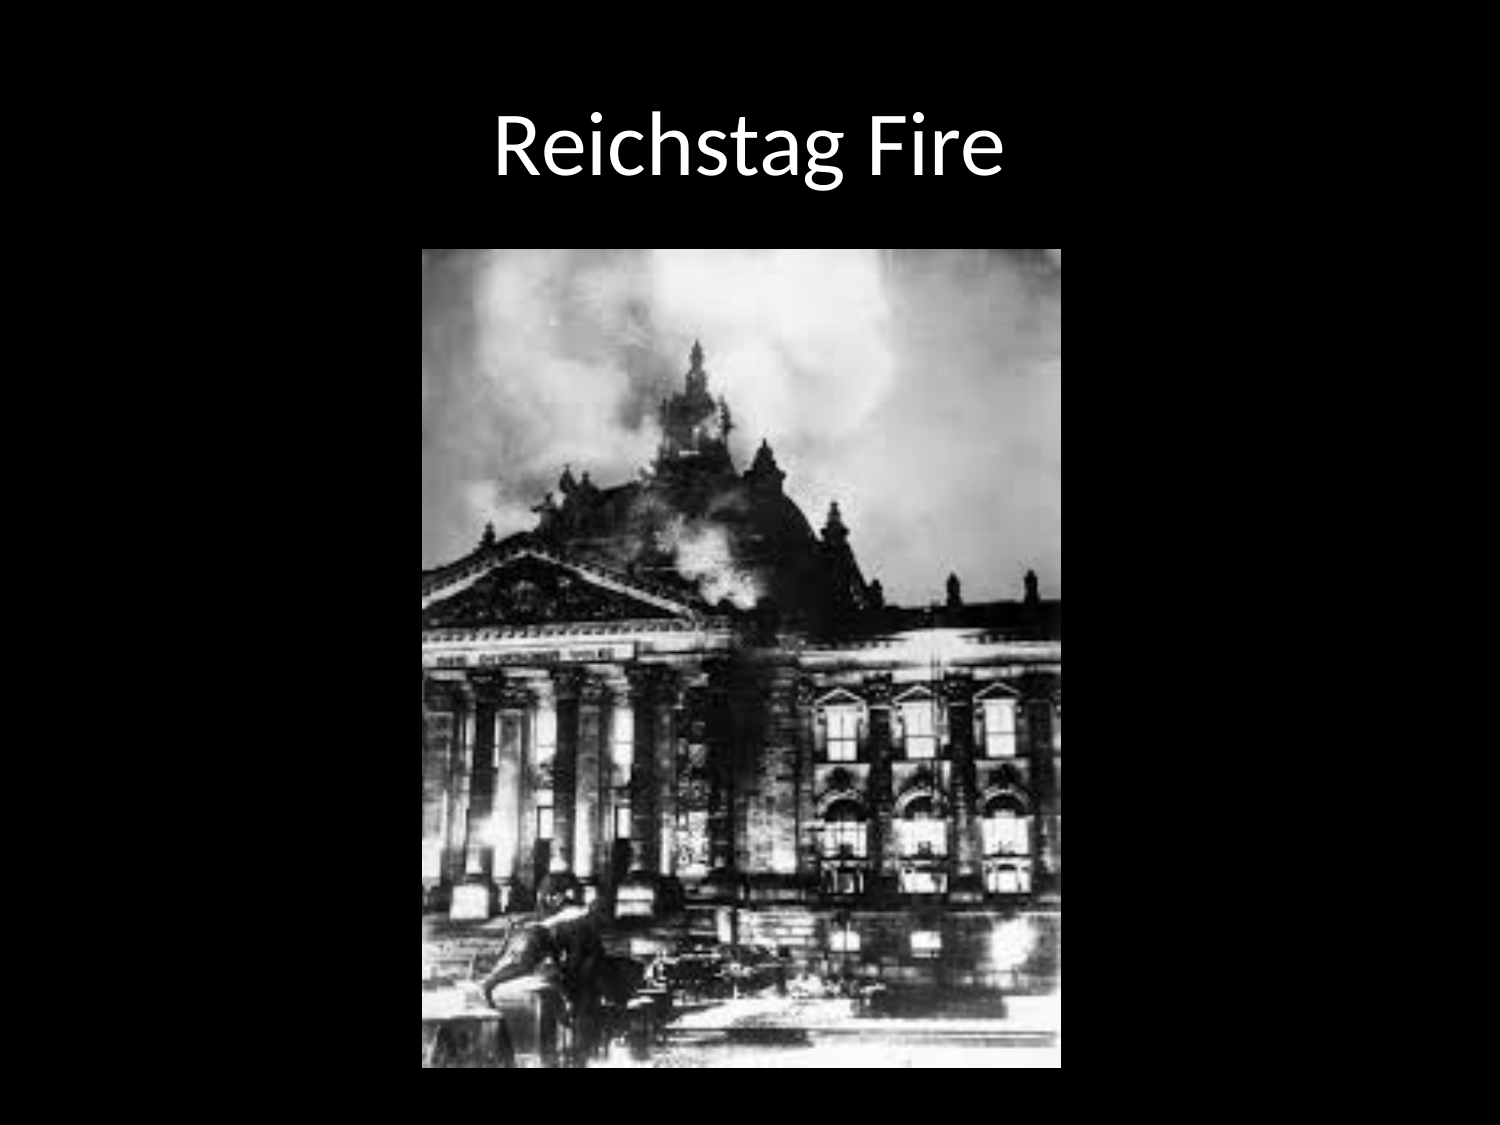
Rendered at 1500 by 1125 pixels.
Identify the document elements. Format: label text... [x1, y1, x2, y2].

picture [422, 249, 1061, 1068]
title Reichstag Fire [75, 45, 1425, 233]
